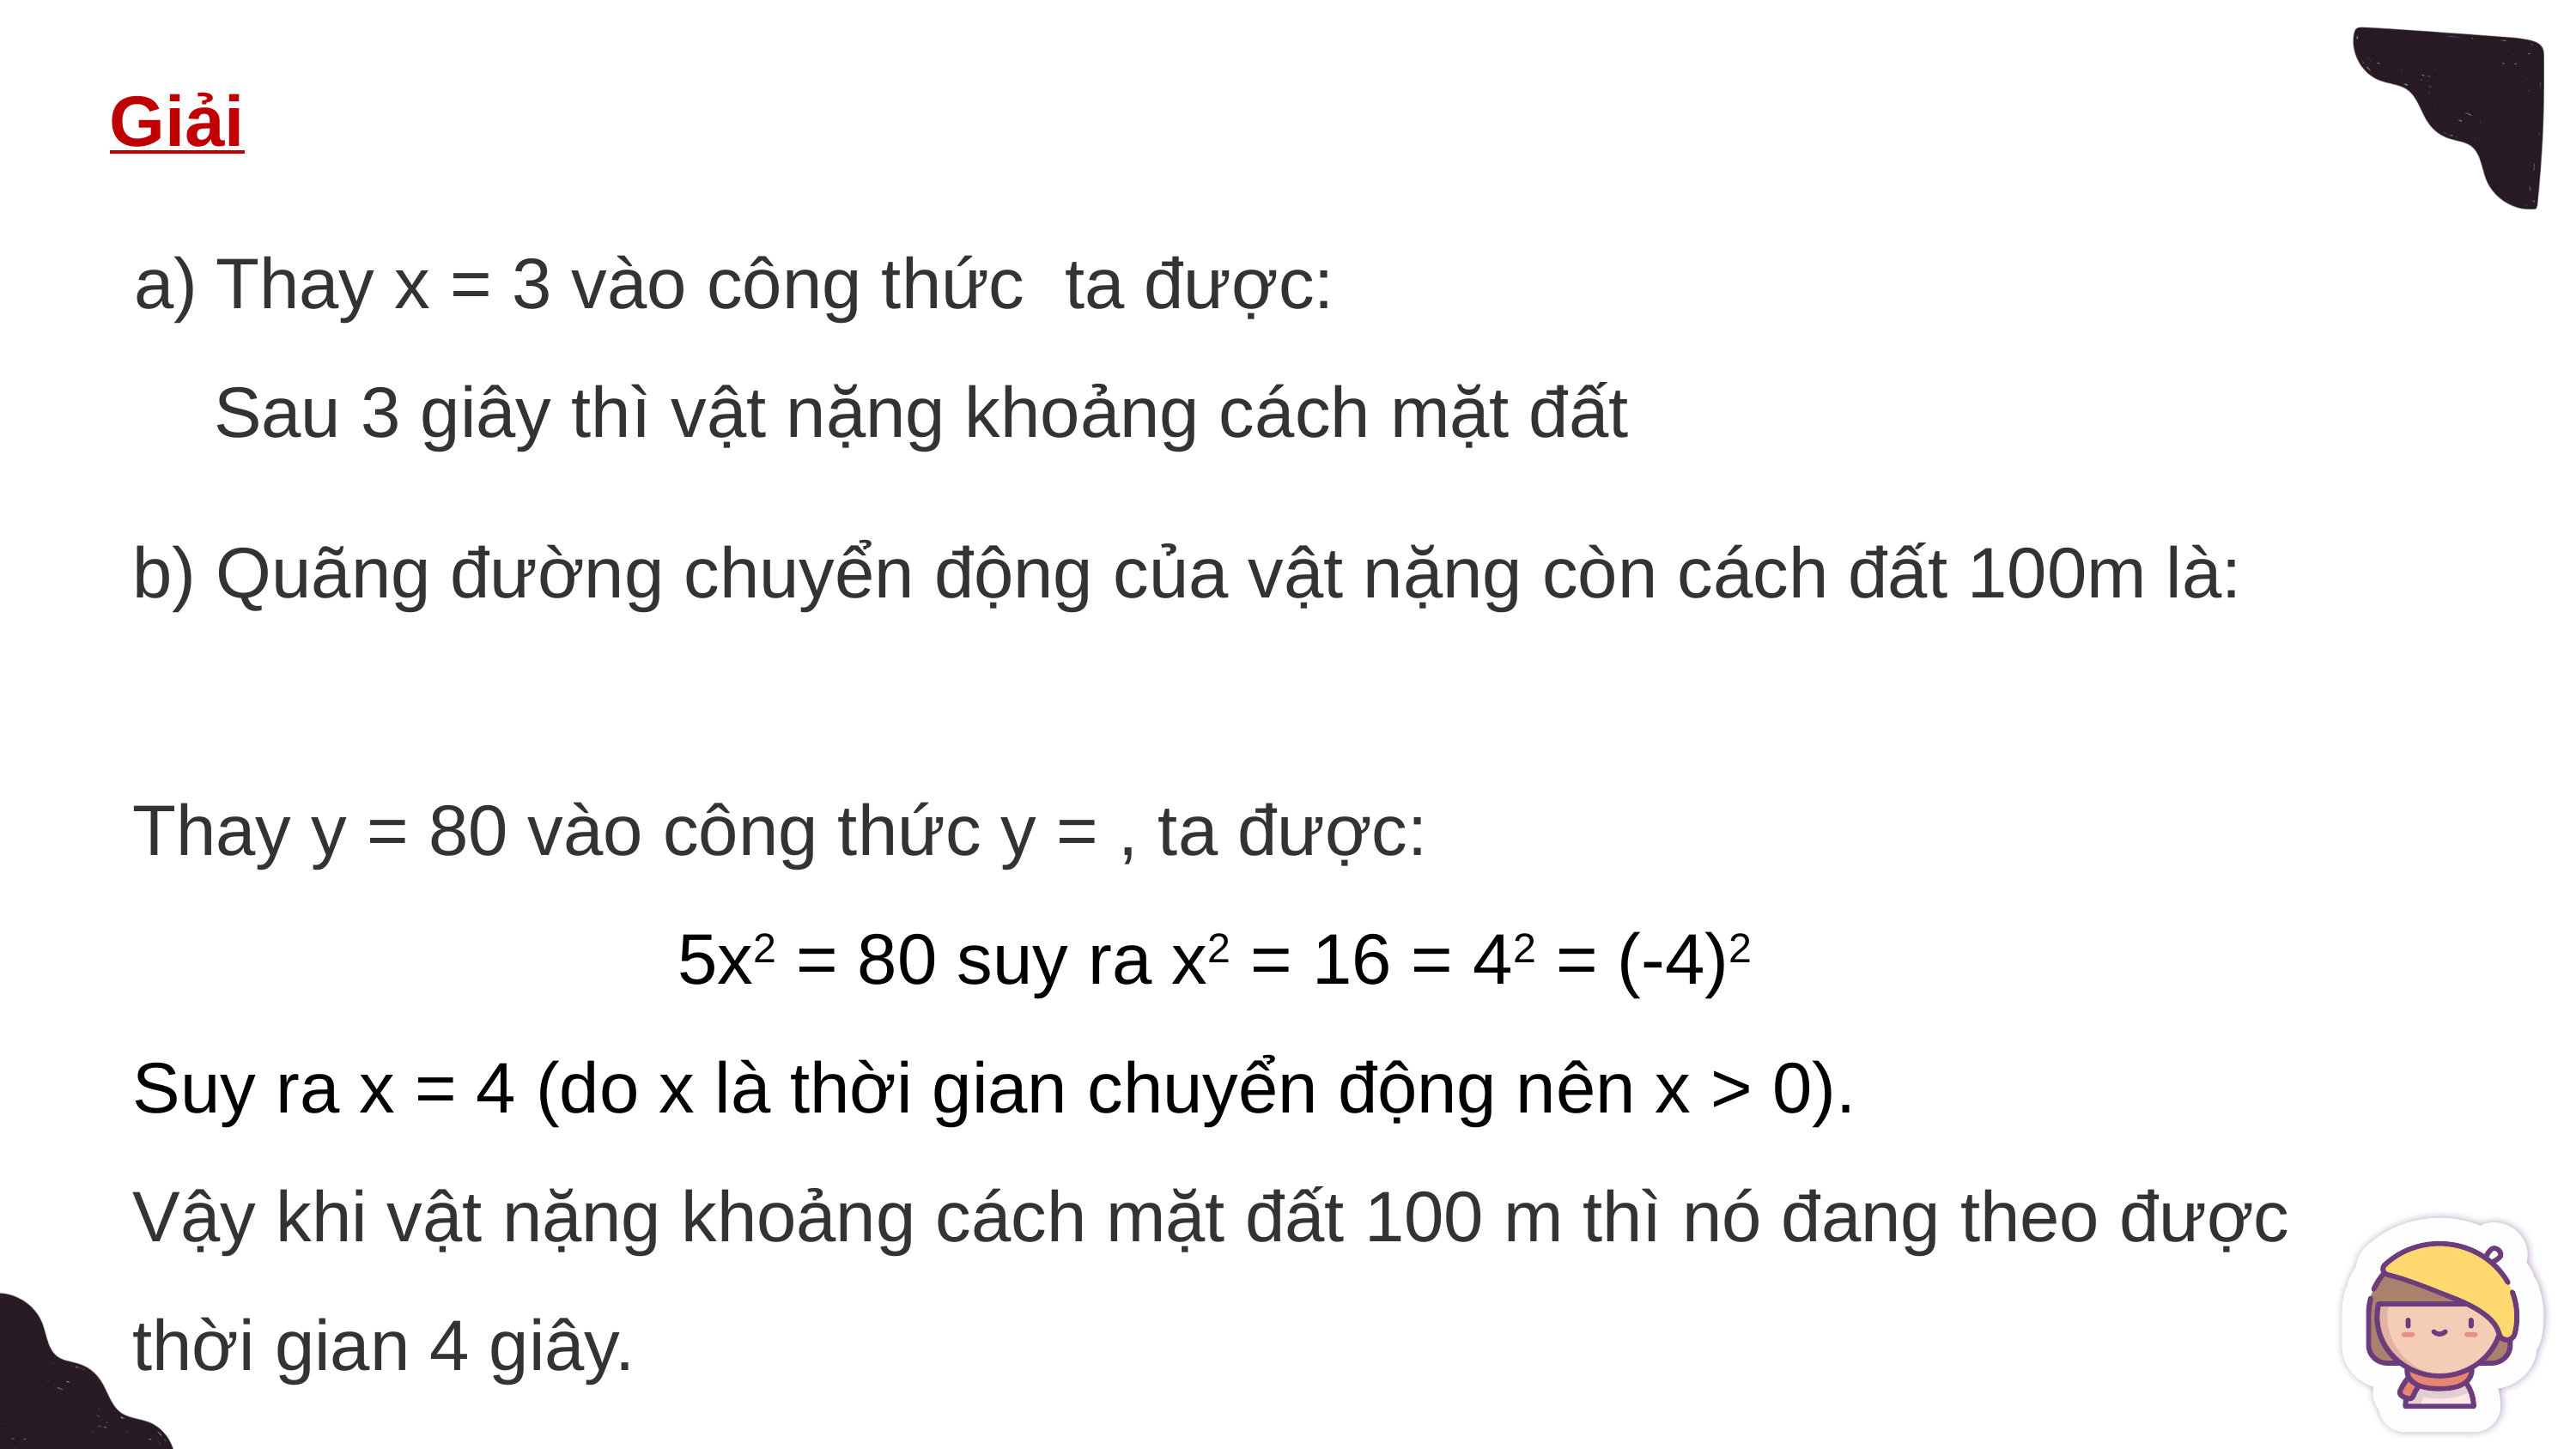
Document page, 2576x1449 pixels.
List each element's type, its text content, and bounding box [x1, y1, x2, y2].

picture [2351, 21, 2544, 215]
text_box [2342, 1217, 2544, 1433]
text_box Giải [0, 68, 472, 167]
picture [0, 1287, 178, 1449]
